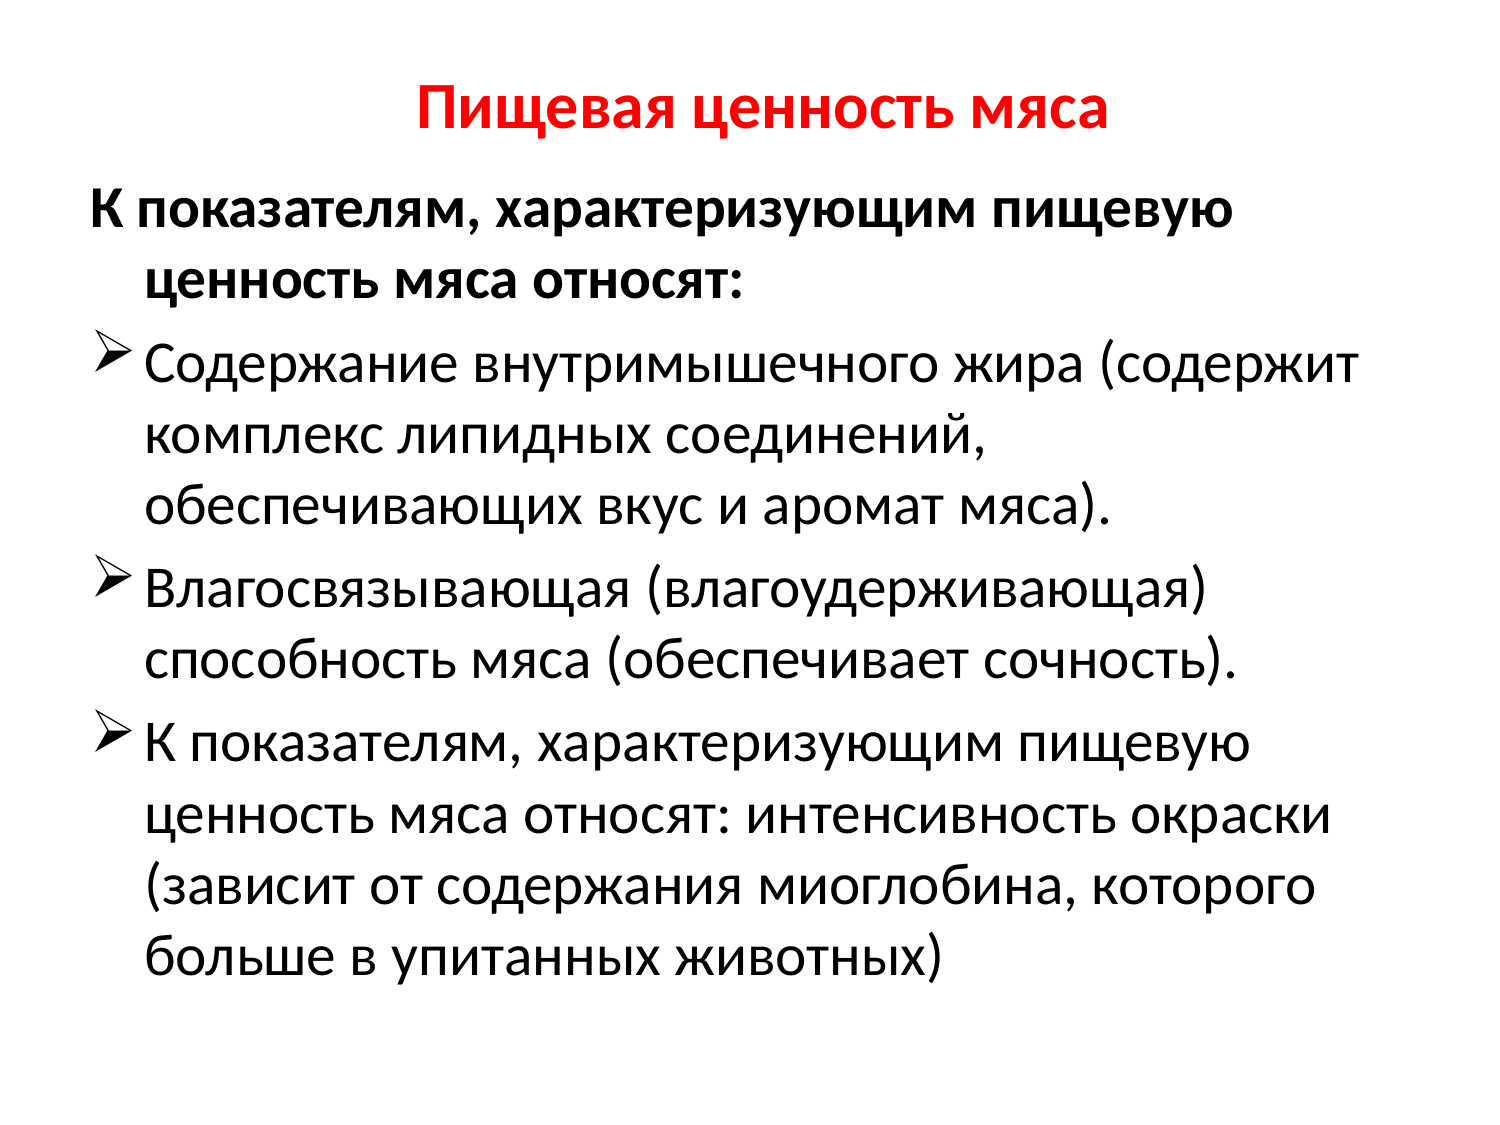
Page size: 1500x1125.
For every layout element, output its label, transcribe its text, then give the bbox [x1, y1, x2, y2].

list К показателям, характеризующим пищевую ценность мяса относят: Содержание внутримышечного жира (содержит комплекс липидных соединений, обеспечивающих вкус и аромат мяса). Влагосвязывающая (влагоудерживающая) способность мяса (обеспечивает сочность). К показателям, характеризующим пищевую ценность мяса относят: интенсивность окраски (зависит от содержания миоглобина, которого больше в упитанных животных) [74, 160, 1426, 1006]
title Пищевая ценность мяса [88, 54, 1439, 150]
